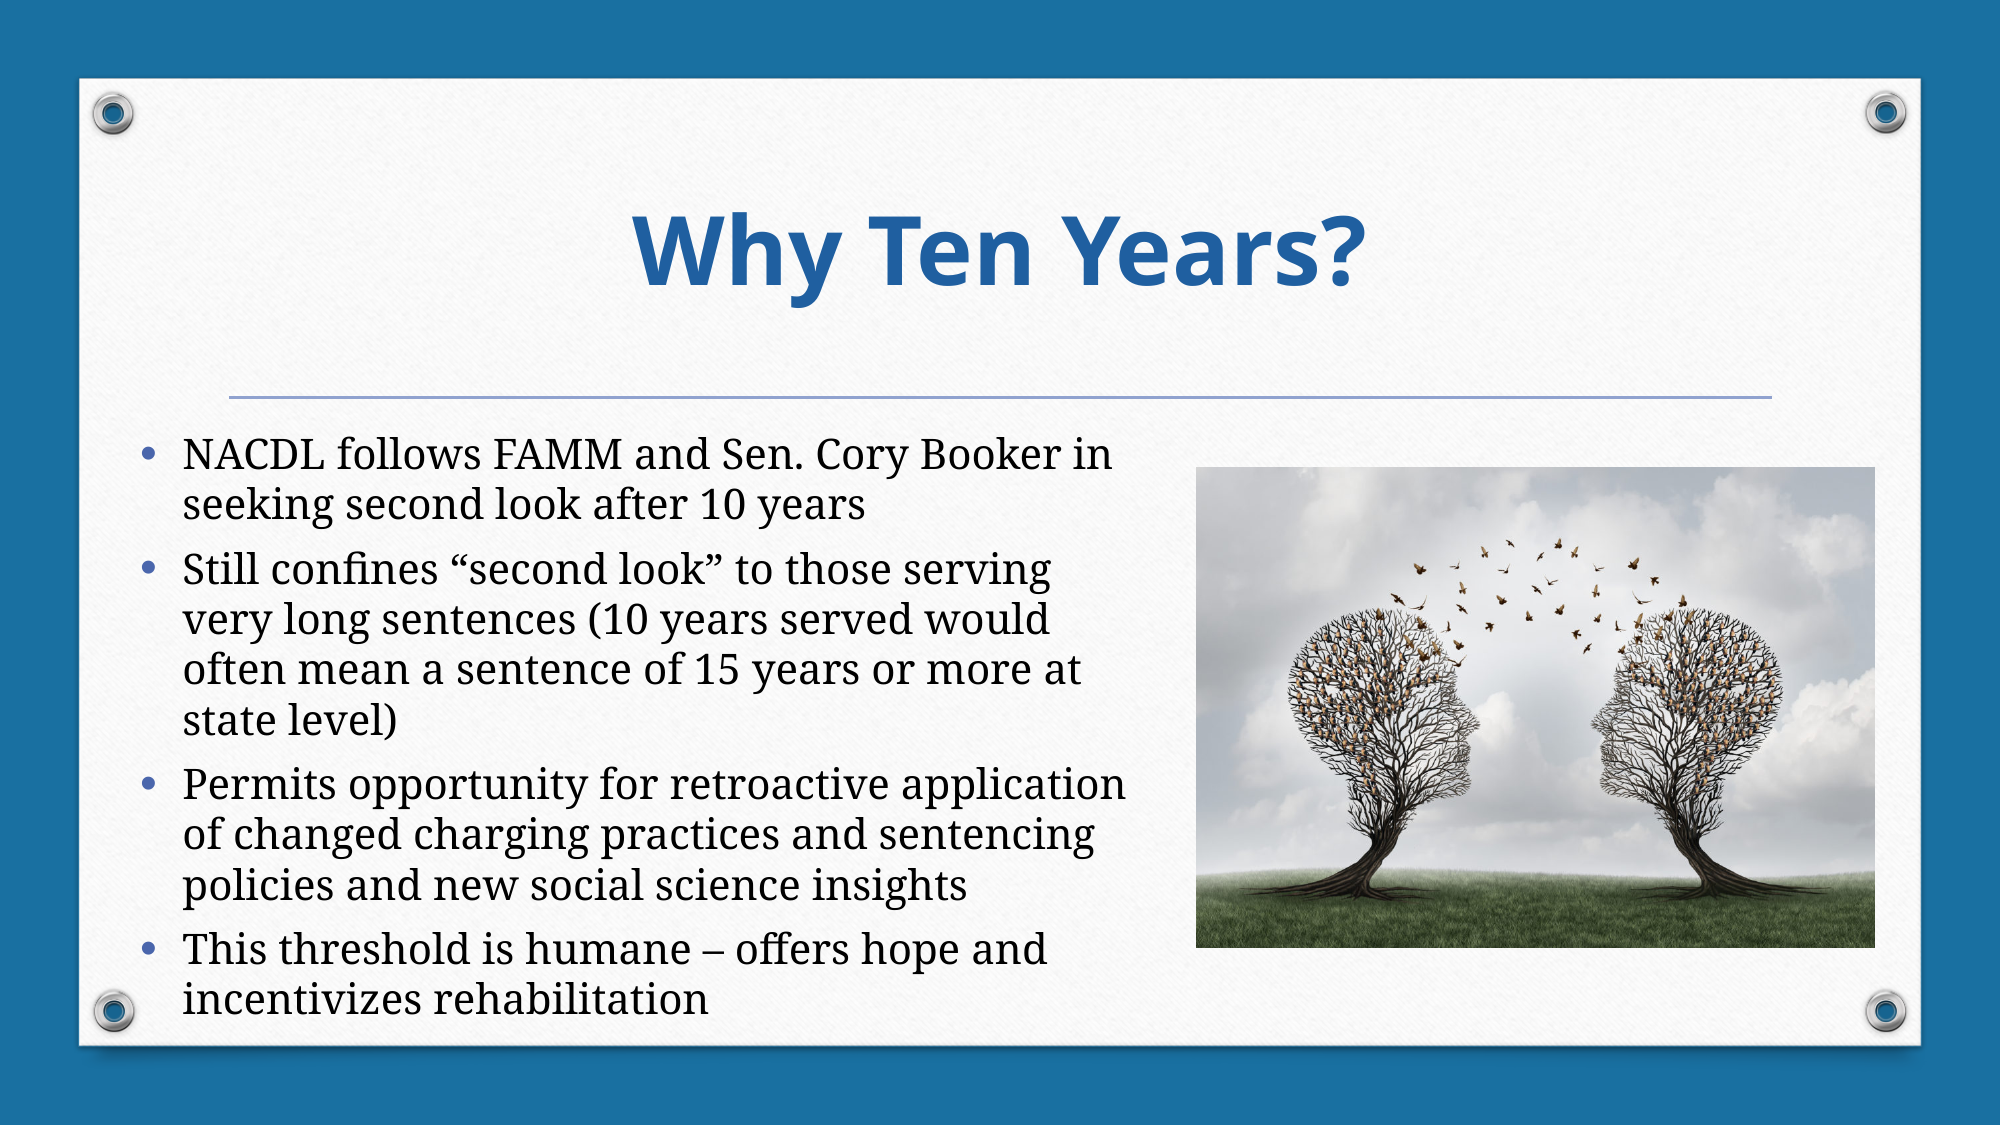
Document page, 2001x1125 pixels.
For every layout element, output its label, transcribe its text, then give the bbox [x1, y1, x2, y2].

list NACDL follows FAMM and Sen. Cory Booker in seeking second look after 10 years Still confines “second look” to those serving very long sentences (10 years served would often mean a sentence of 15 years or more at state level) Permits opportunity for retroactive application of changed charging practices and sentencing policies and new social science insights This threshold is humane – offers hope and incentivizes rehabilitation [125, 420, 1148, 1048]
title Why Ten Years? [212, 140, 1788, 355]
list [1013, 420, 1788, 963]
picture [0, 0, 2000, 1125]
